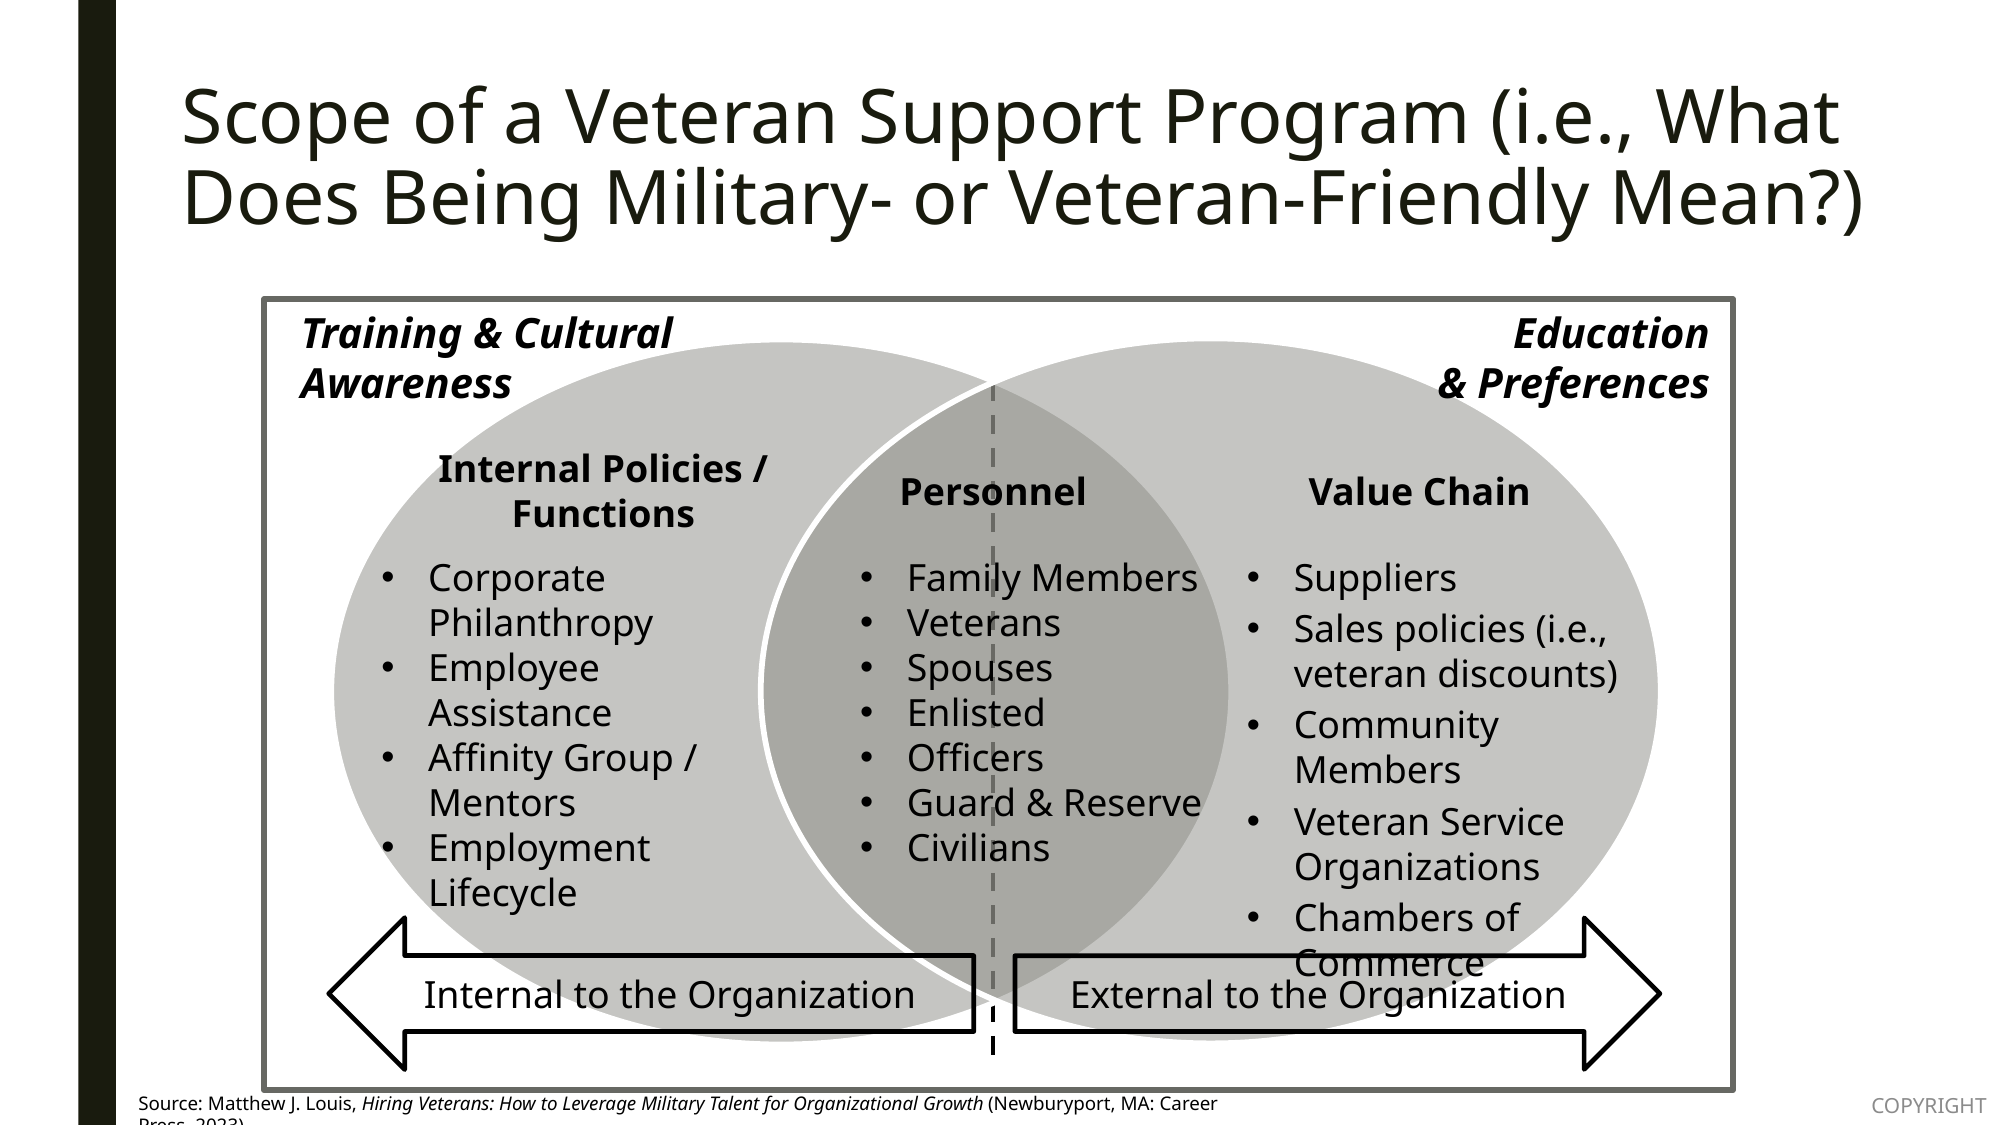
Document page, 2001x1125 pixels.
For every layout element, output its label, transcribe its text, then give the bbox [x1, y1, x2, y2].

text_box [220, 156, 1803, 1125]
text_box Scope of a Veteran Support Program (i.e., What Does Being Military- or Veteran-Friendly Mean?) [166, 72, 1909, 286]
text_box Source: Matthew J. Louis, Hiring Veterans: How to Leverage Military Talent for Organizational Growth (Newburyport, MA: Career Press, 2023). [123, 1084, 220, 1125]
text_box COPYRIGHT [1834, 1071, 2000, 1125]
